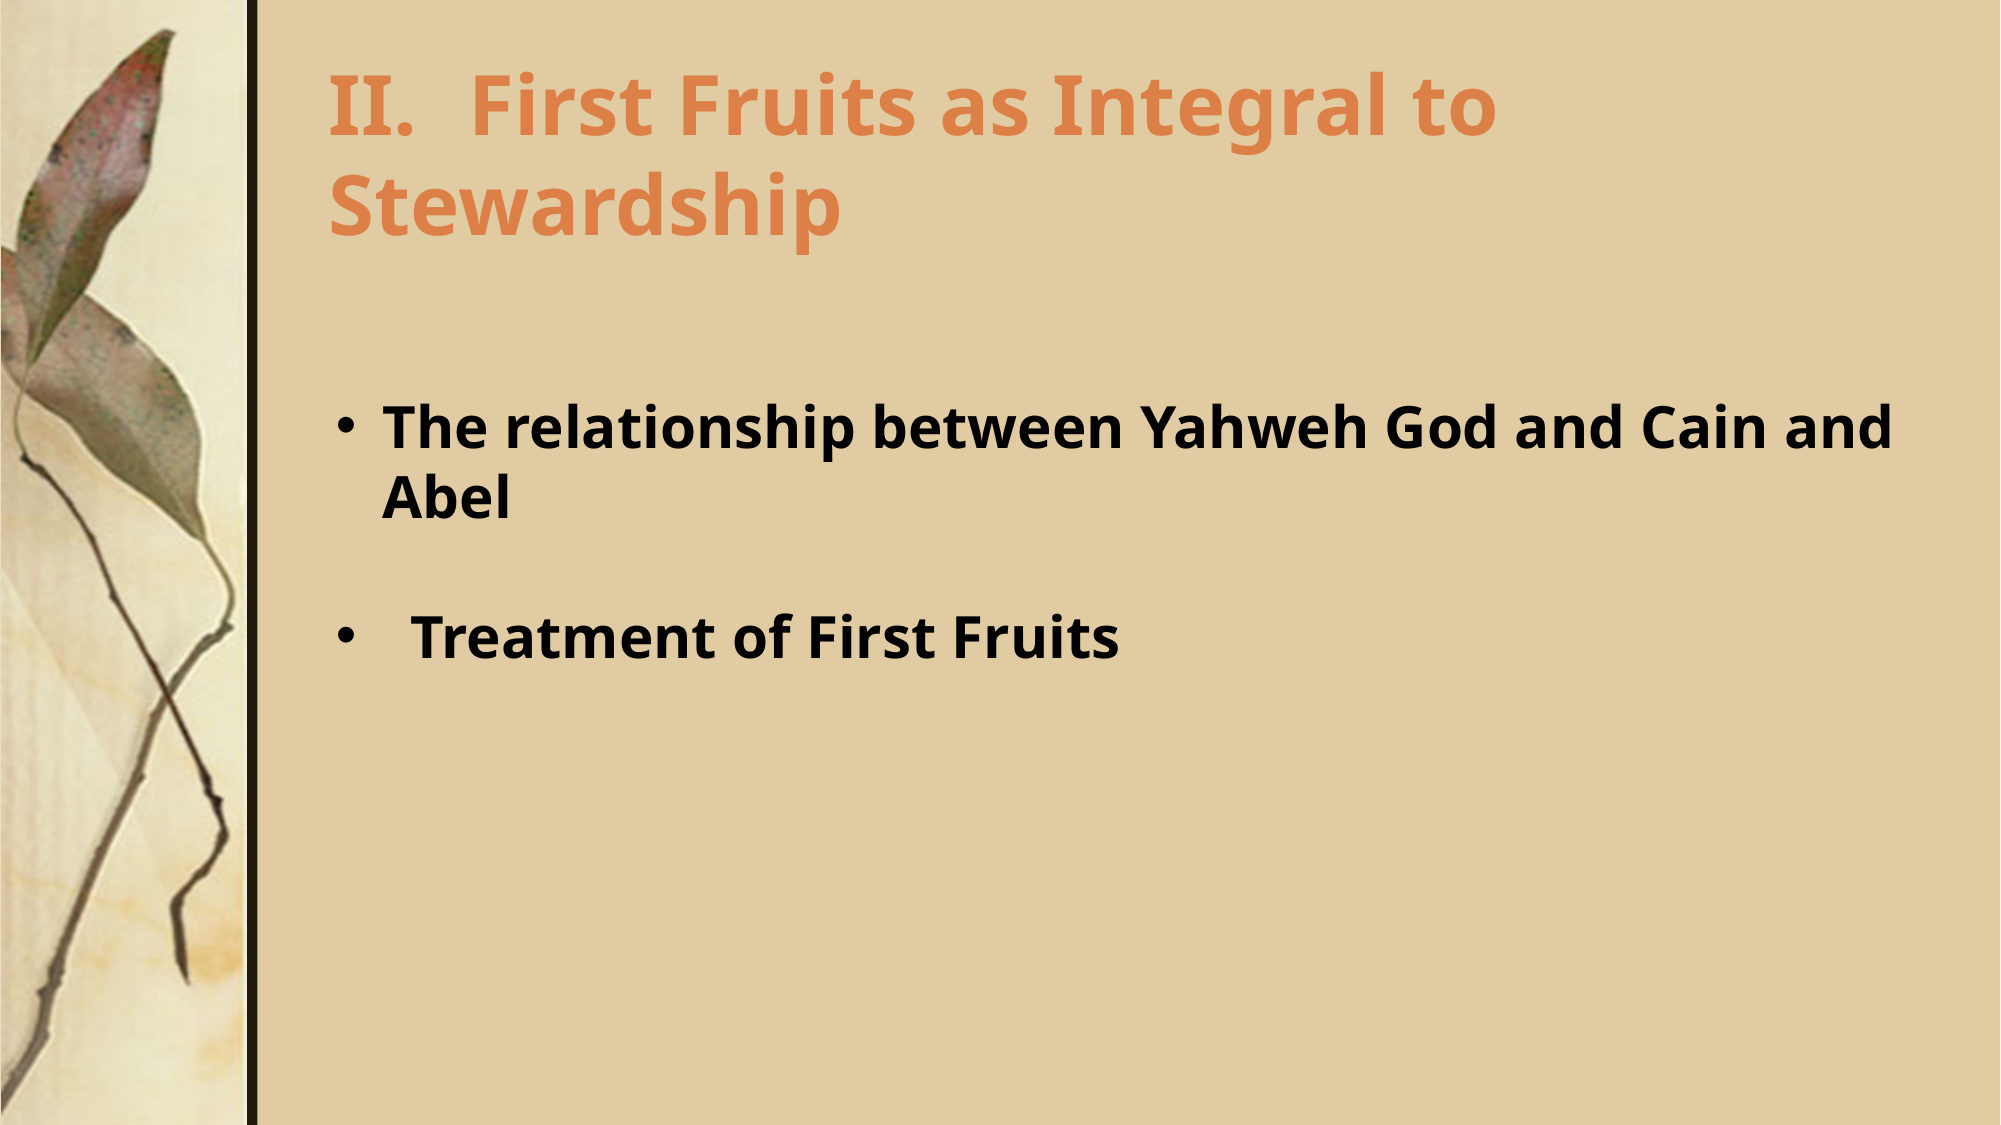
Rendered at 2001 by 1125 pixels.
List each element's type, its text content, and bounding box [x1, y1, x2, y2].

picture [1, 0, 247, 1125]
title II. First Fruits as Integral to Stewardship [313, 45, 1954, 260]
text_box The relationship between Yahweh God and Cain and Abel Treatment of First Fruits [321, 382, 1936, 887]
